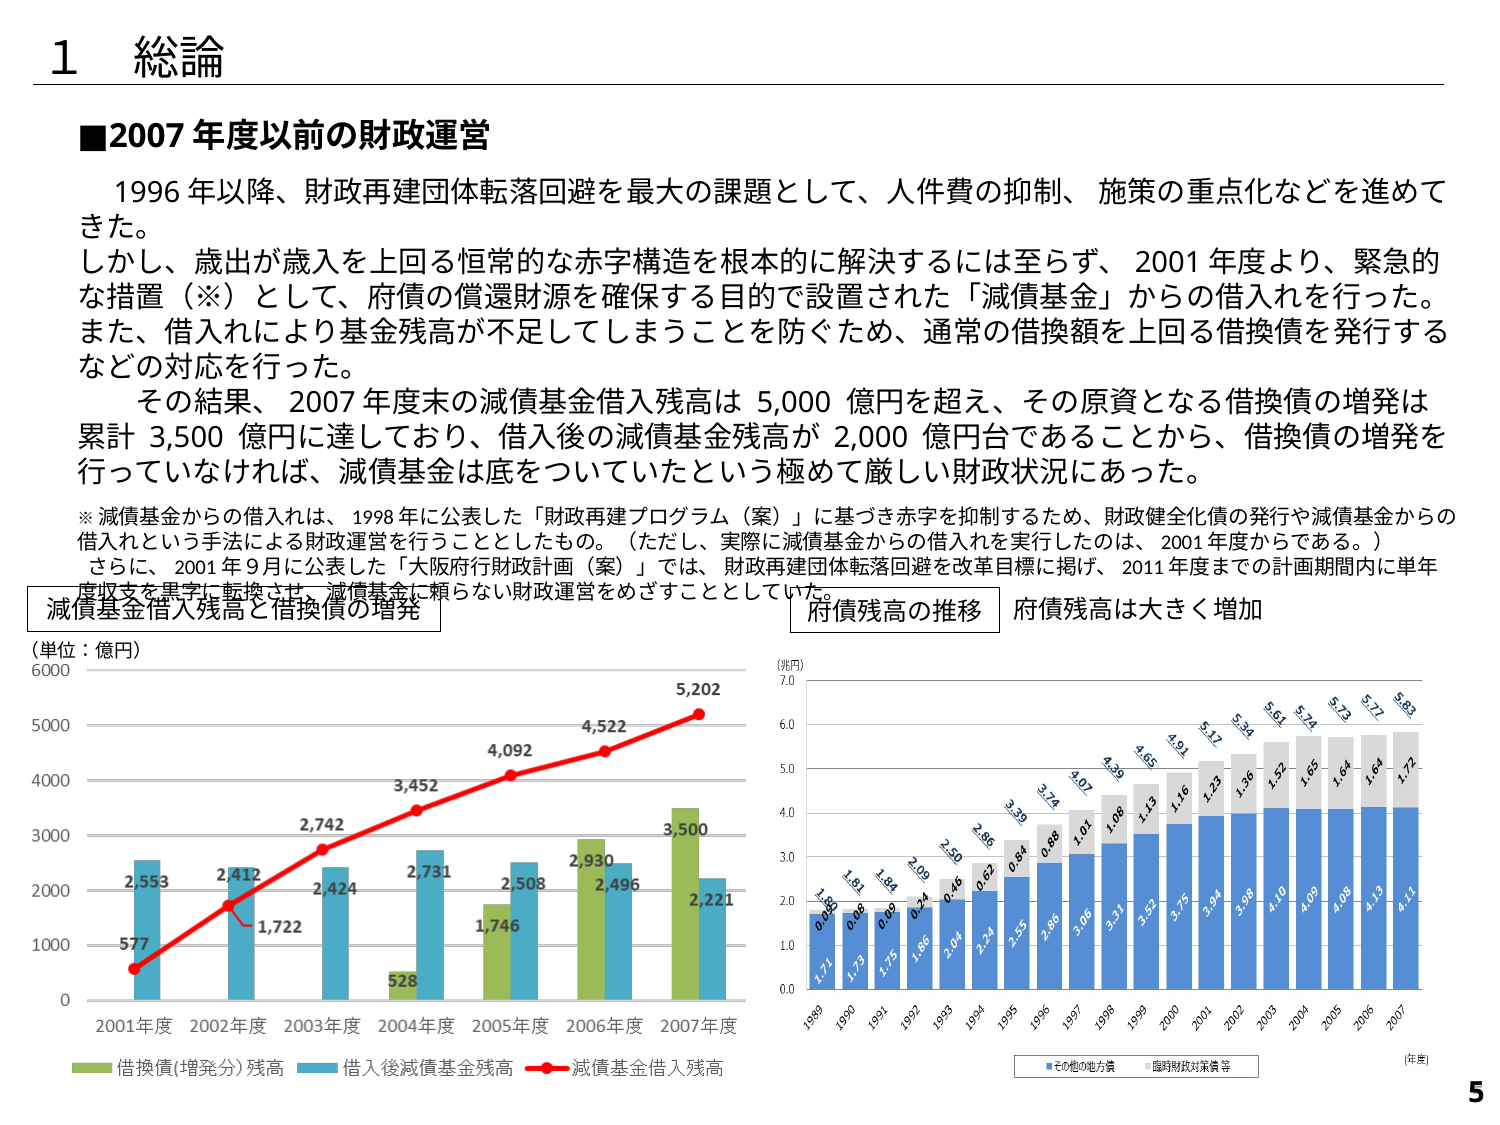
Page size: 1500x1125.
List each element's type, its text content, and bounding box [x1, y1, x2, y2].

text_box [32, 20, 1445, 93]
text_box ■2007年度以前の財政運営 1996年以降、財政再建団体転落回避を最大の課題として、人件費の抑制、 施策の重点化などを進めてきた。 しかし、歳出が歳入を上回る恒常的な赤字構造を根本的に解決するには至らず、2001年度より、緊急的な措置（※）として、府債の償還財源を確保する目的で設置された「減債基金」からの借入れを行った。また、借入れにより基⾦残⾼が不⾜してしまうことを防ぐため、通常の借換額を上回る借換債を発⾏するなどの対応を行った。 その結果、2007年度末の減債基金借入残高は 5,000 億円を超え、その原資となる借換債の増発は累計 3,500 億円に達しており、借入後の減債基金残高が 2,000 億円台であることから、借換債の増発を行っていなければ、減債基金は底をついていたという極めて厳しい財政状況にあった。 ※減債基金からの借入れは、1998年に公表した「財政再建プログラム（案）」に基づき赤字を抑制するため、財政健全化債の発行や減債基金からの借入れという手法による財政運営を行うこととしたもの。（ただし、実際に減債基金からの借入れを実行したのは、2001年度からである。） さらに、2001年９月に公表した「大阪府行財政計画（案）」では、 財政再建団体転落回避を改革目標に掲げ、2011年度までの計画期間内に単年度収支を黒字に転換させ、減債基金に頼らない財政運営をめざすこととしていた。 [62, 106, 1473, 611]
text_box 減債基金借入残高と借換債の増発 [27, 586, 441, 632]
slide_number 8 [1149, 1065, 1500, 1125]
text_box 府債残高は大きく増加 [998, 586, 1344, 632]
picture [18, 647, 1439, 1099]
text_box （単位：億円） [0, 617, 185, 683]
text_box 府債残高の推移 [790, 587, 1000, 633]
